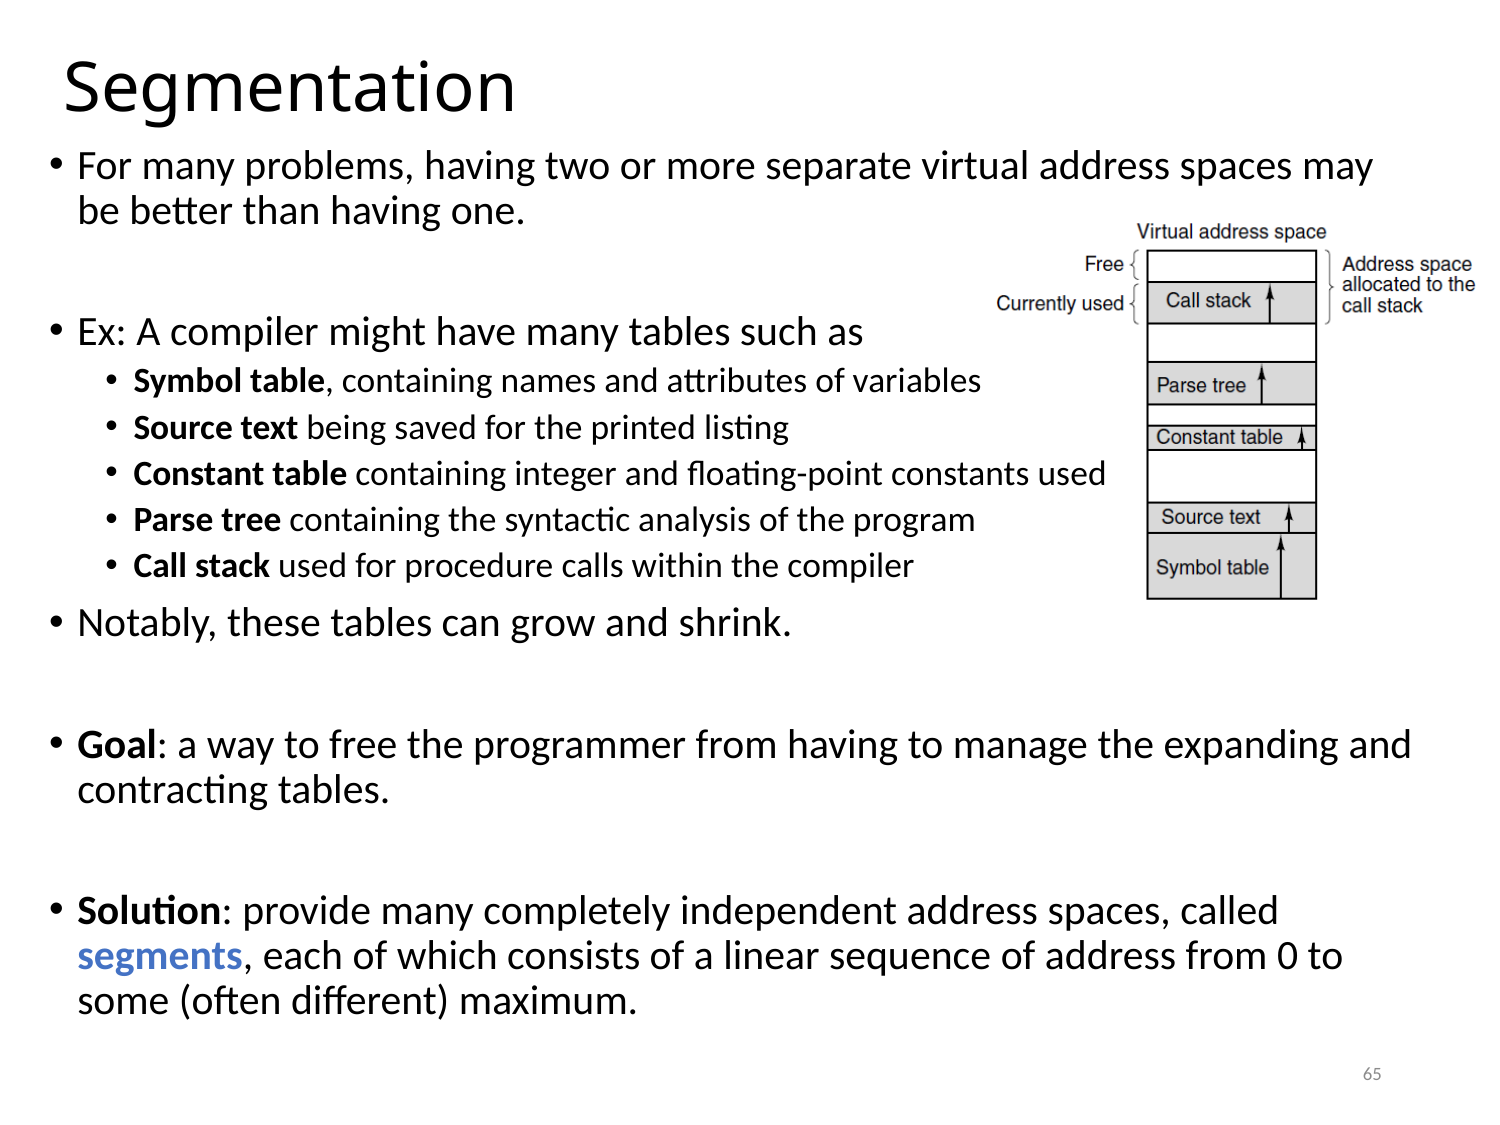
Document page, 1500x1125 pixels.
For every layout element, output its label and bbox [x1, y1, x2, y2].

picture [992, 195, 1500, 623]
slide_number [1059, 1042, 1397, 1103]
list [34, 135, 1430, 1111]
title [48, 14, 1452, 164]
